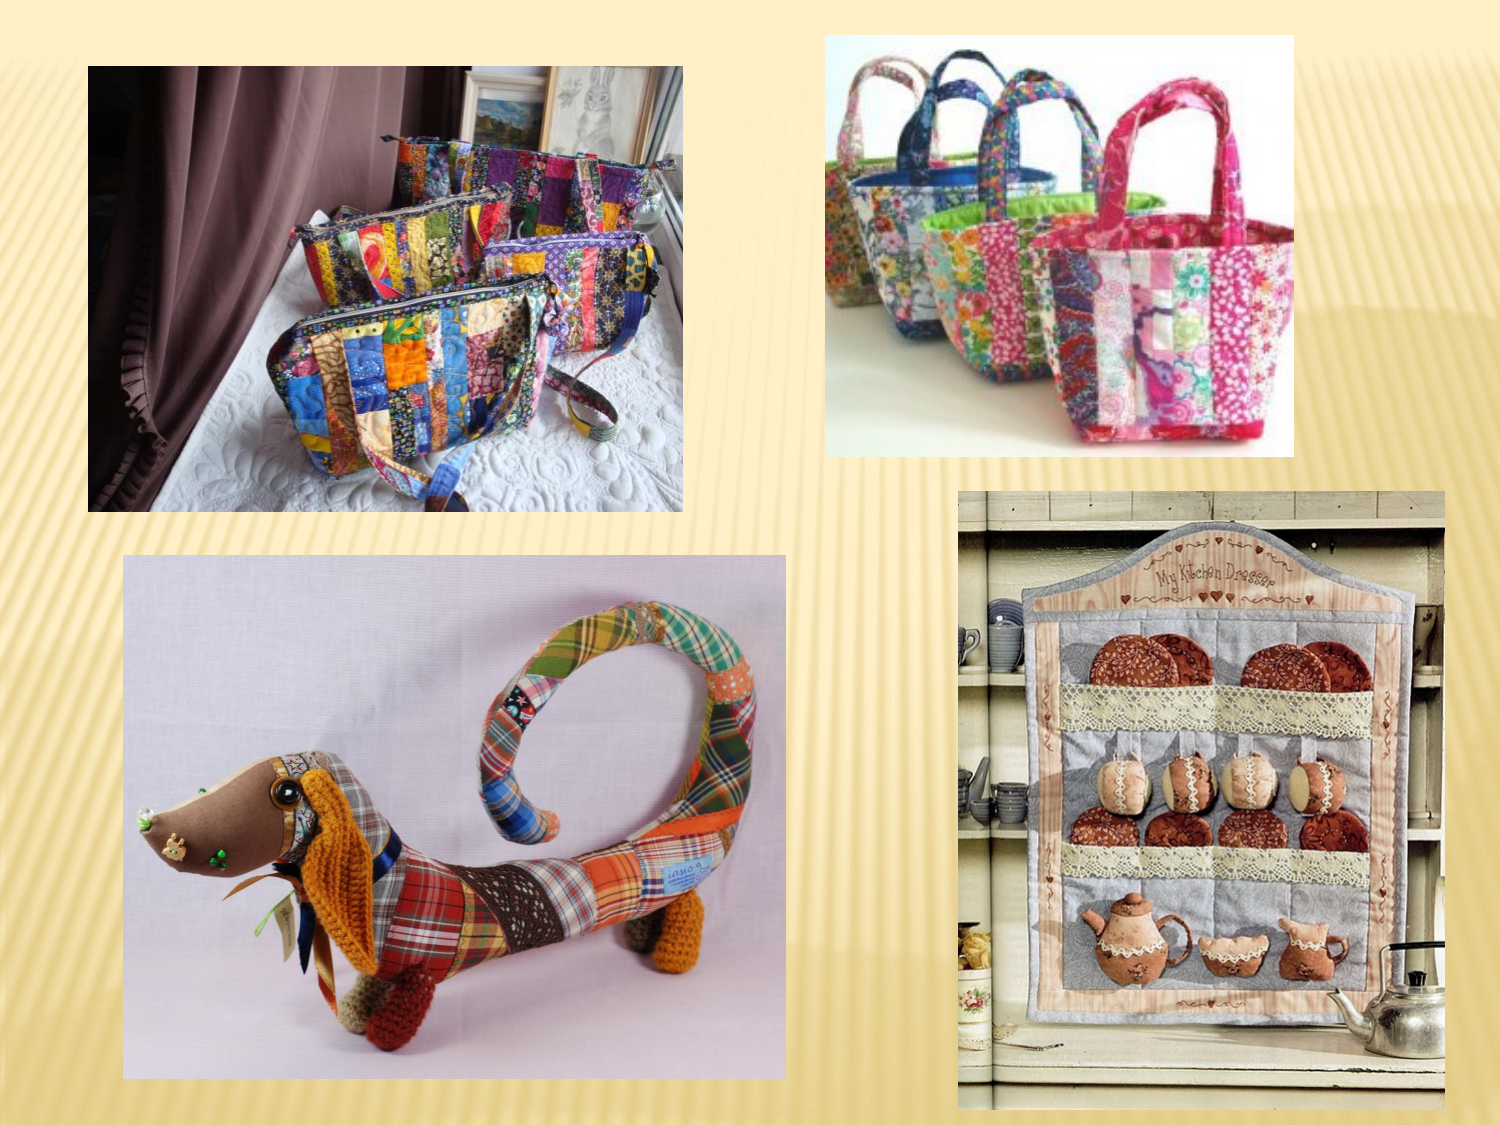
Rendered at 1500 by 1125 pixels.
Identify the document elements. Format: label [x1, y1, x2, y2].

picture [123, 555, 786, 1080]
picture [957, 491, 1445, 1110]
picture [88, 65, 683, 512]
picture [825, 34, 1294, 457]
